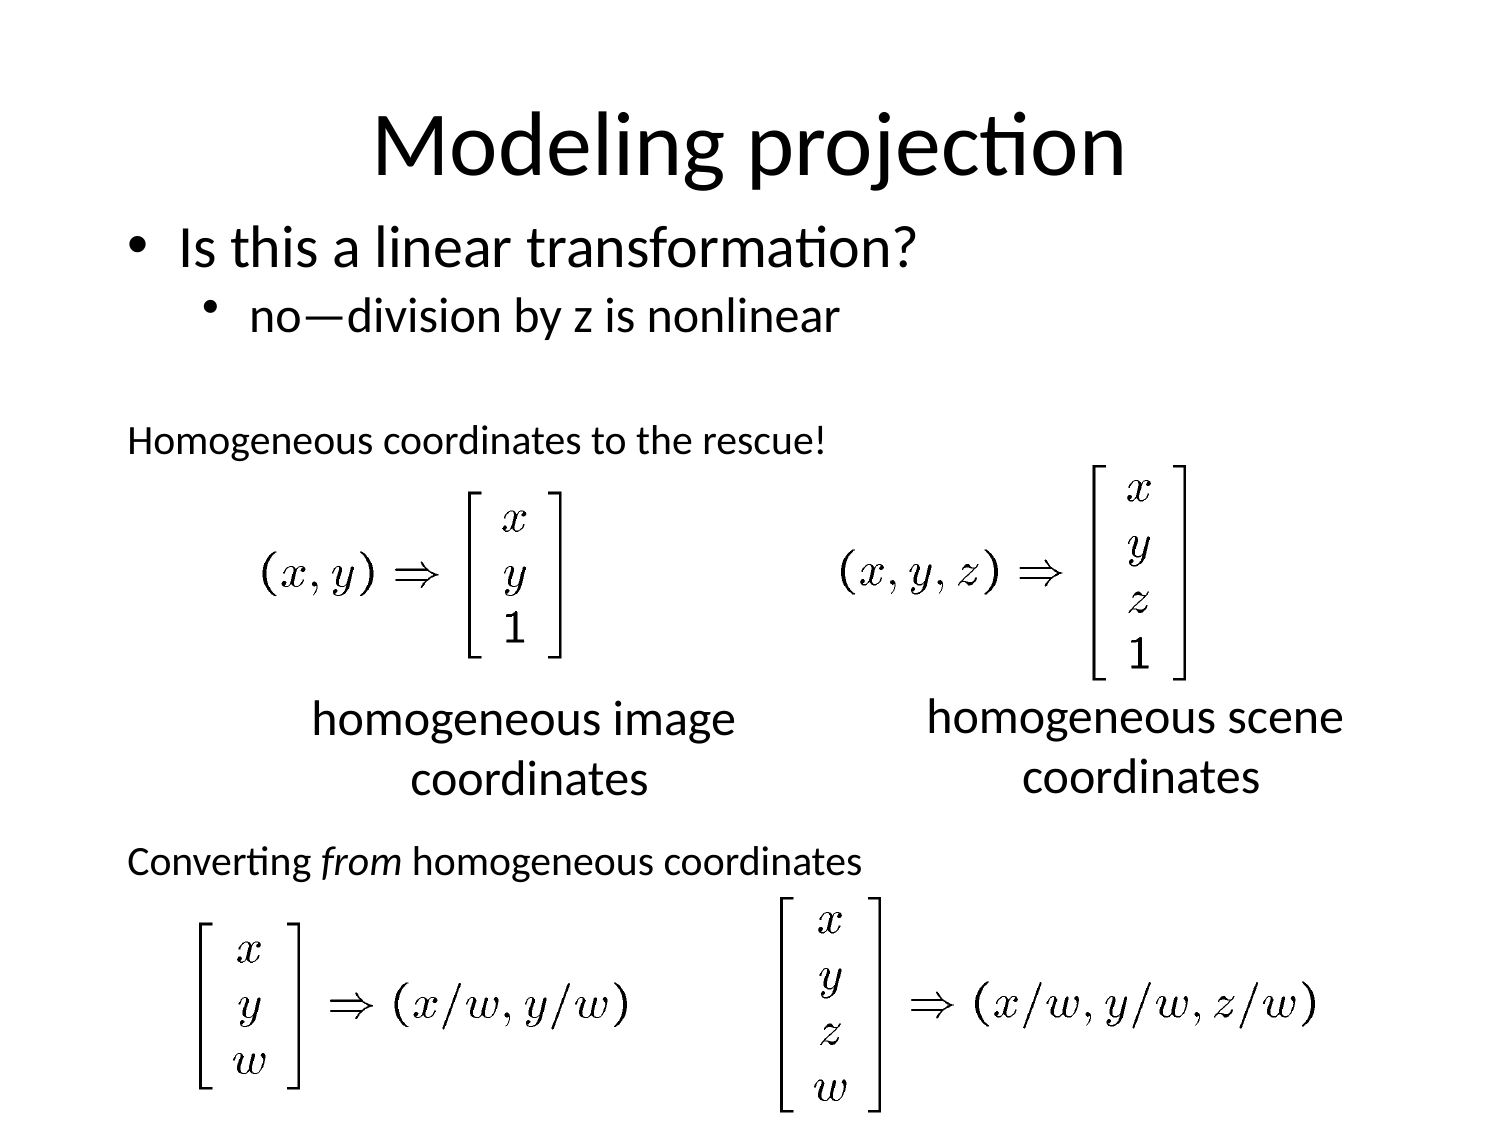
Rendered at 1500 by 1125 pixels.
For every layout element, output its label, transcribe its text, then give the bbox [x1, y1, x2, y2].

list Is this a linear transformation? [112, 200, 1388, 275]
picture [196, 919, 628, 1091]
text_box Homogeneous coordinates to the rescue! [112, 375, 1388, 563]
text_box homogeneous image coordinates [296, 678, 763, 813]
picture [840, 464, 1188, 681]
text_box no—division by z is nonlinear [112, 275, 1388, 375]
title Modeling projection [75, 45, 1425, 233]
text_box Converting from homogeneous coordinates [112, 826, 1388, 914]
picture [260, 489, 564, 660]
text_box homogeneous scene coordinates [911, 676, 1371, 811]
picture [777, 896, 1316, 1113]
